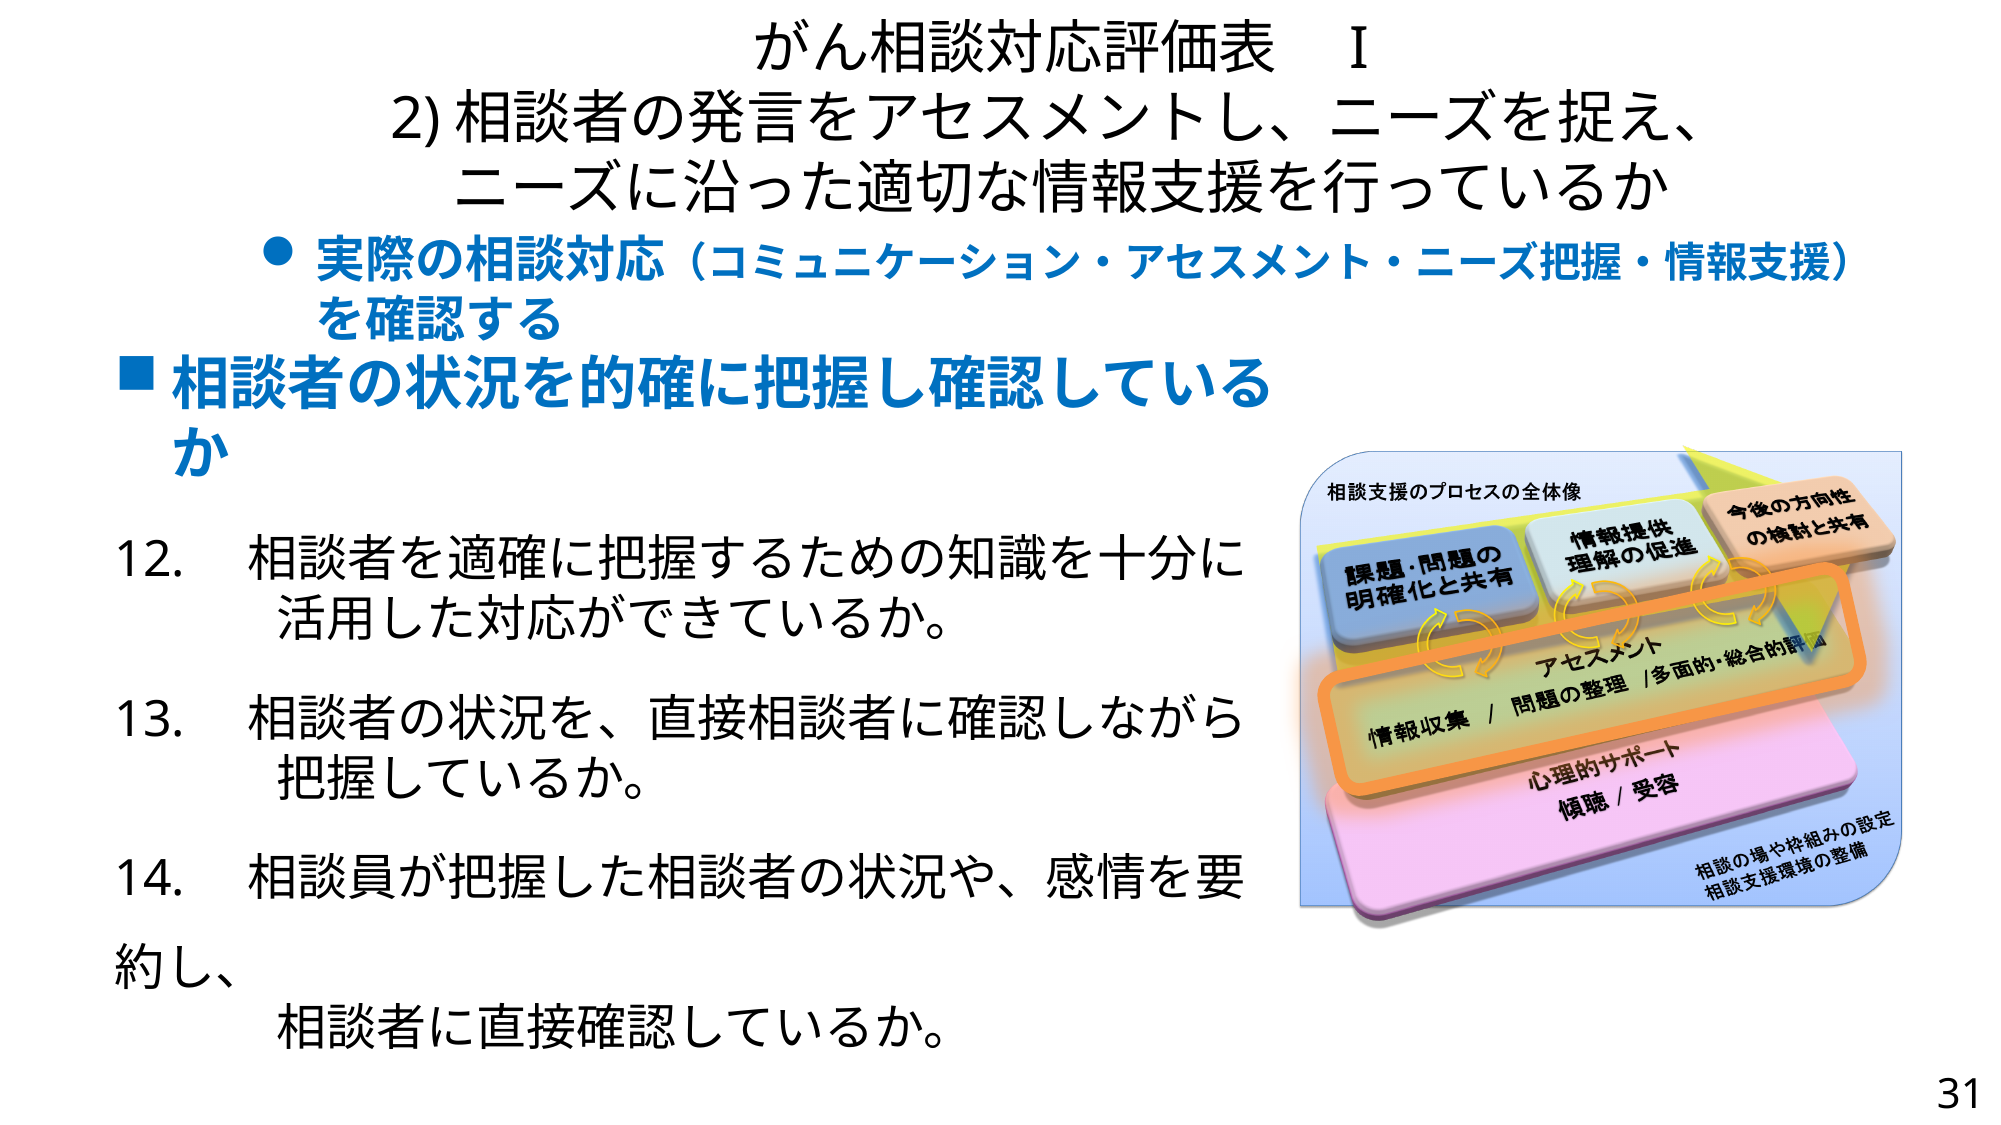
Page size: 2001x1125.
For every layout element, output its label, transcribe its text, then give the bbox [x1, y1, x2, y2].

list 相談者の状況を的確に把握し確認しているか 12. 相談者を適確に把握するための知識を十分に 活用した対応ができているか。 13. 相談者の状況を、直接相談者に確認しながら 把握しているか。 14. 相談員が把握した相談者の状況や、感情を要約し、 相談者に直接確認しているか。 [99, 338, 1297, 1076]
slide_number 31 [1533, 1065, 2000, 1125]
text_box がん相談対応評価表 I 2)相談者の発言をアセスメントし、ニーズを捉え、 ニーズに沿った適切な情報支援を行っているか [203, 20, 1919, 209]
text_box 実際の相談対応（コミュニケーション・アセスメント・ニーズ把握・情報支援）を確認する [244, 220, 1908, 355]
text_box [1295, 396, 1969, 940]
